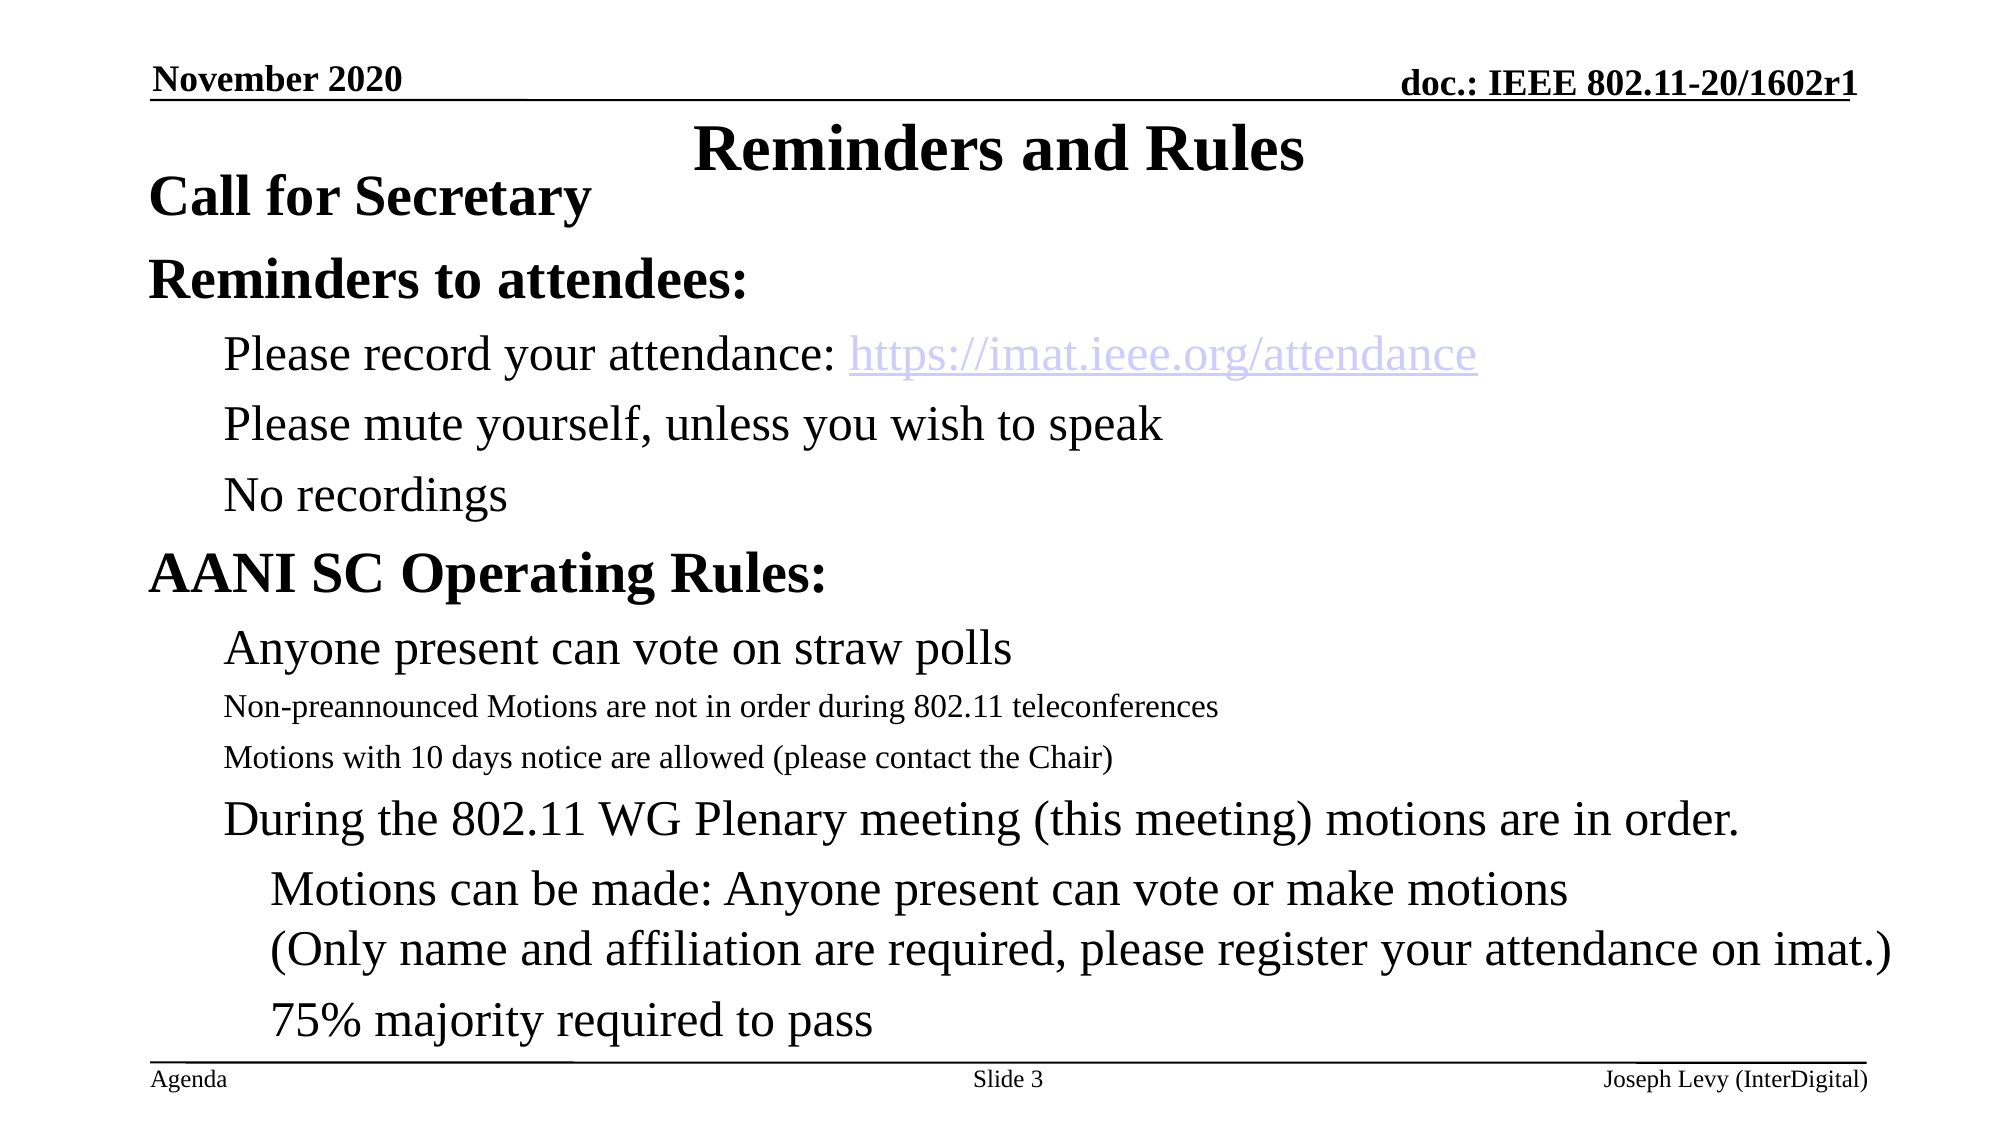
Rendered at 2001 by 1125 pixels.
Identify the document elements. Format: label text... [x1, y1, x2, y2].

list Call for Secretary Reminders to attendees: Please record your attendance: https://imat.ieee.org/attendance Please mute yourself, unless you wish to speak No recordings AANI SC Operating Rules: Anyone present can vote on straw polls Non-preannounced Motions are not in order during 802.11 teleconferences Motions with 10 days notice are allowed (please contact the Chair) During the 802.11 WG Plenary meeting (this meeting) motions are in order. Motions can be made: Anyone present can vote or make motions (Only name and affiliation are required, please register your attendance on imat.) 75% majority required to pass [132, 149, 1963, 1063]
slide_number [152, 54, 563, 100]
footer Joseph Levy (InterDigital) [1171, 1061, 1869, 1093]
title Reminders and Rules [149, 112, 1850, 149]
slide_number Slide 3 [950, 1061, 1067, 1123]
